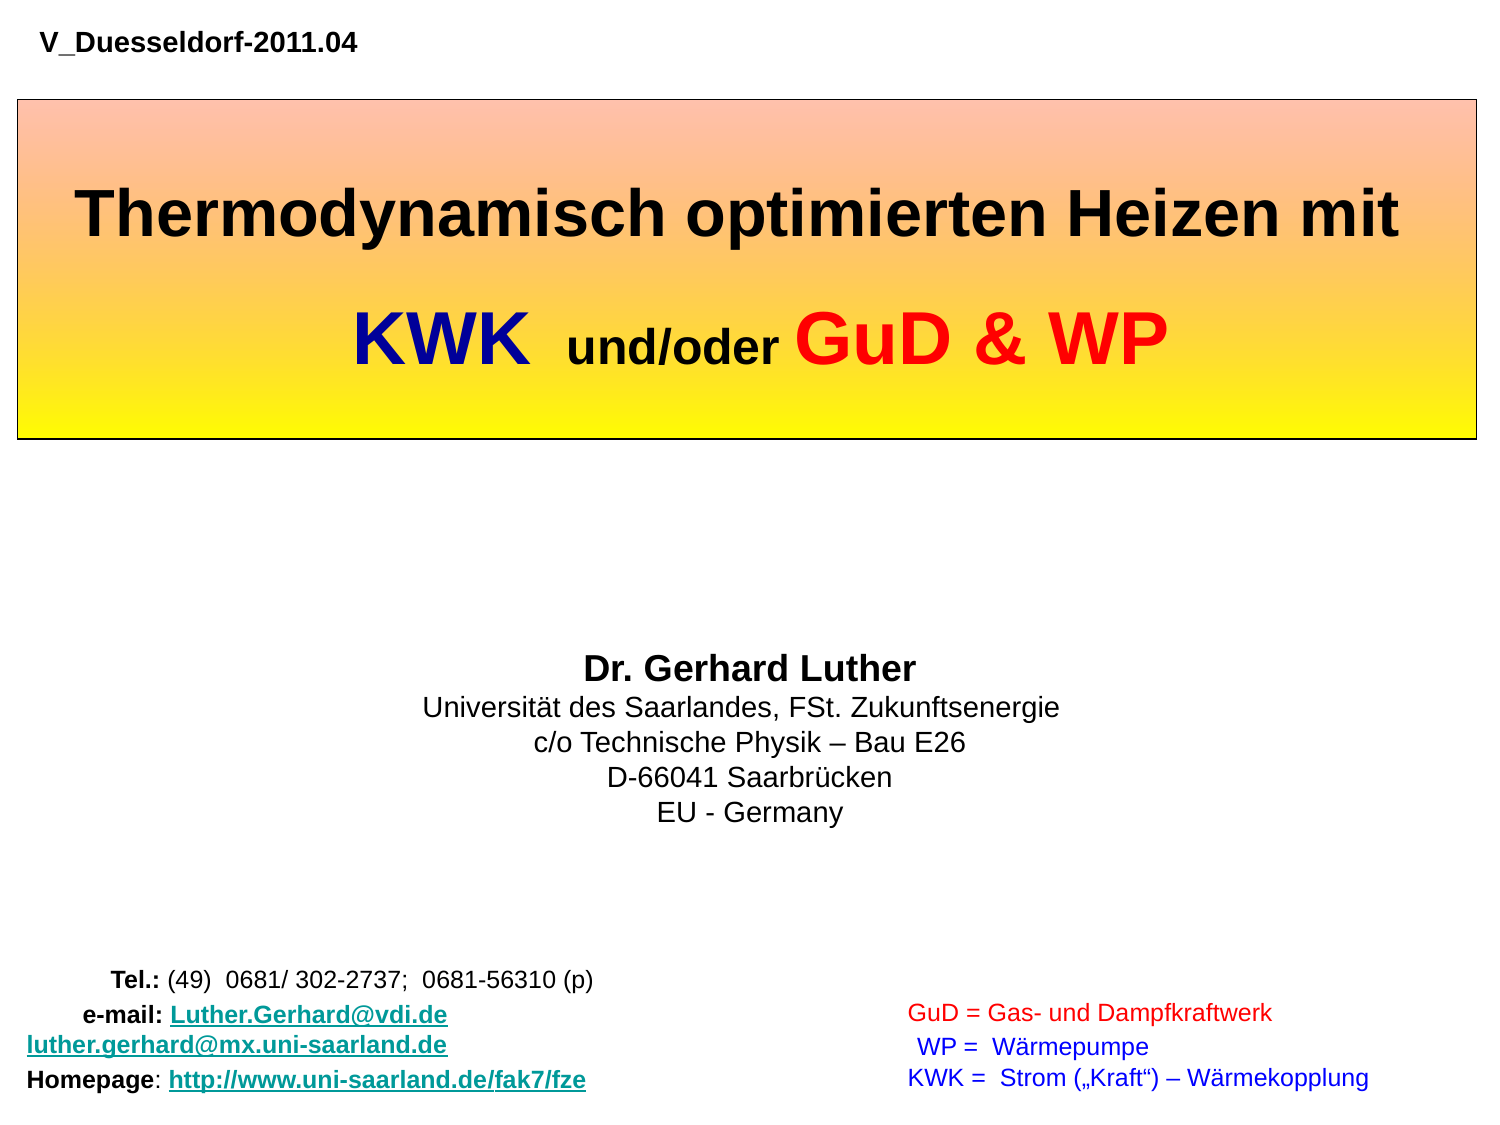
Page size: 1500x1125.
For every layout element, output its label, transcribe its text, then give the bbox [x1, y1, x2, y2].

text_box GuD = Gas- und Dampfkraftwerk WP = Wärmepumpe KWK = Strom („Kraft“) – Wärmekopplung [885, 988, 1477, 1099]
text_box Dr. Gerhard Luther Universität des Saarlandes, FSt. Zukunftsenergie c/o Technische Physik – Bau E26 D-66041 Saarbrücken EU - Germany [422, 643, 1078, 829]
text_box Tel.: (49) 0681/ 302-2737; 0681-56310 (p) e-mail: Luther.Gerhard@vdi.de luther.gerhard@mx.uni-saarland.de Homepage: http://www.uni-saarland.de/fak7/fze [26, 964, 802, 1094]
text_box Thermodynamisch optimierten Heizen mit KWK und/oder GuD & WP [17, 99, 1477, 440]
text_box V_Duesseldorf-2011.04 [24, 15, 443, 66]
